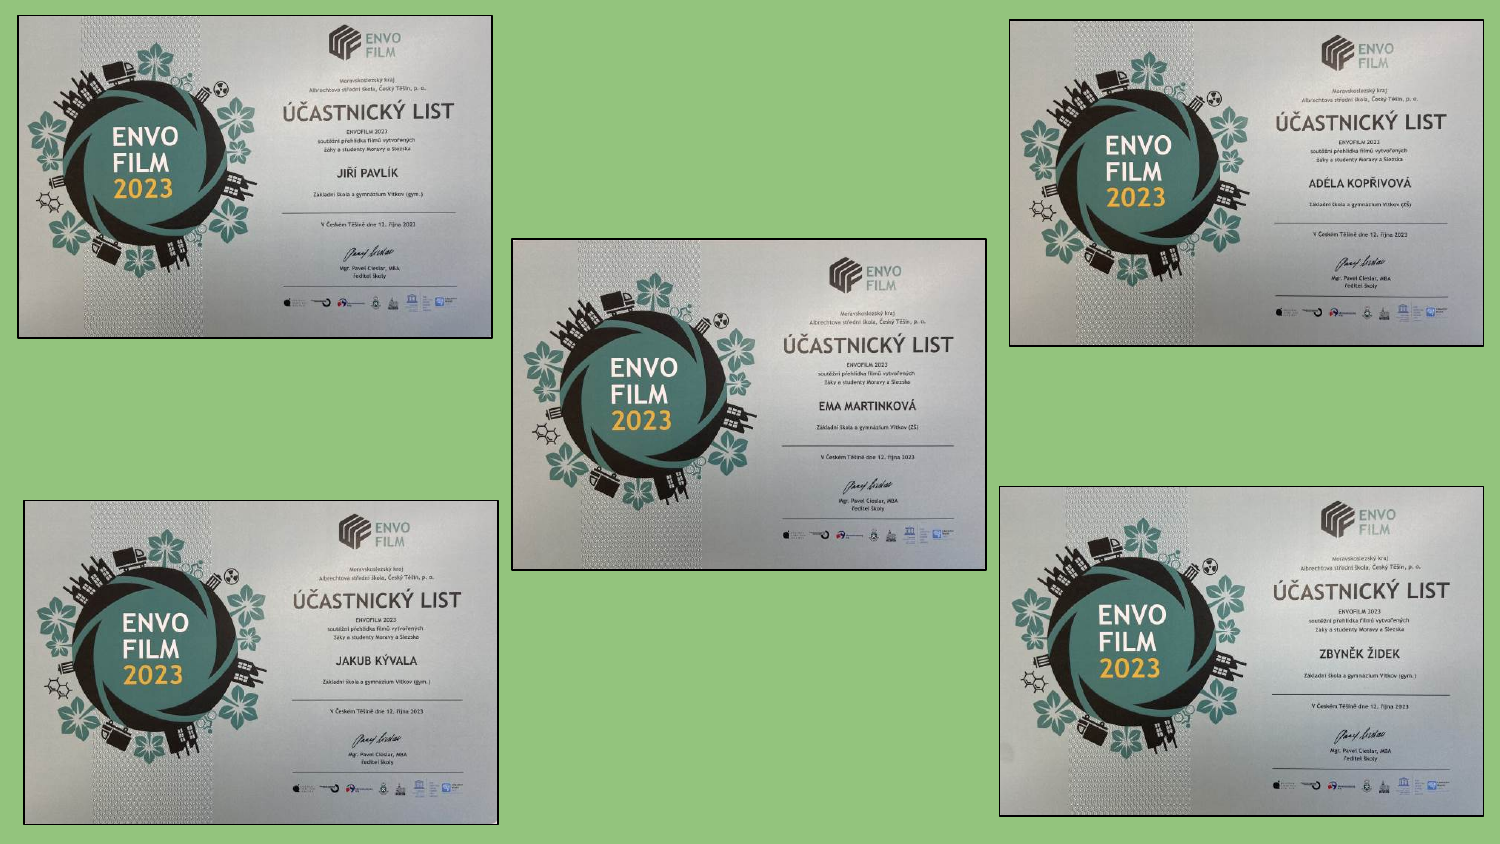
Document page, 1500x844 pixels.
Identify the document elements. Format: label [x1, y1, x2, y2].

picture [1009, 20, 1483, 346]
picture [512, 239, 986, 570]
picture [18, 16, 492, 338]
picture [24, 500, 498, 824]
picture [1000, 486, 1483, 816]
